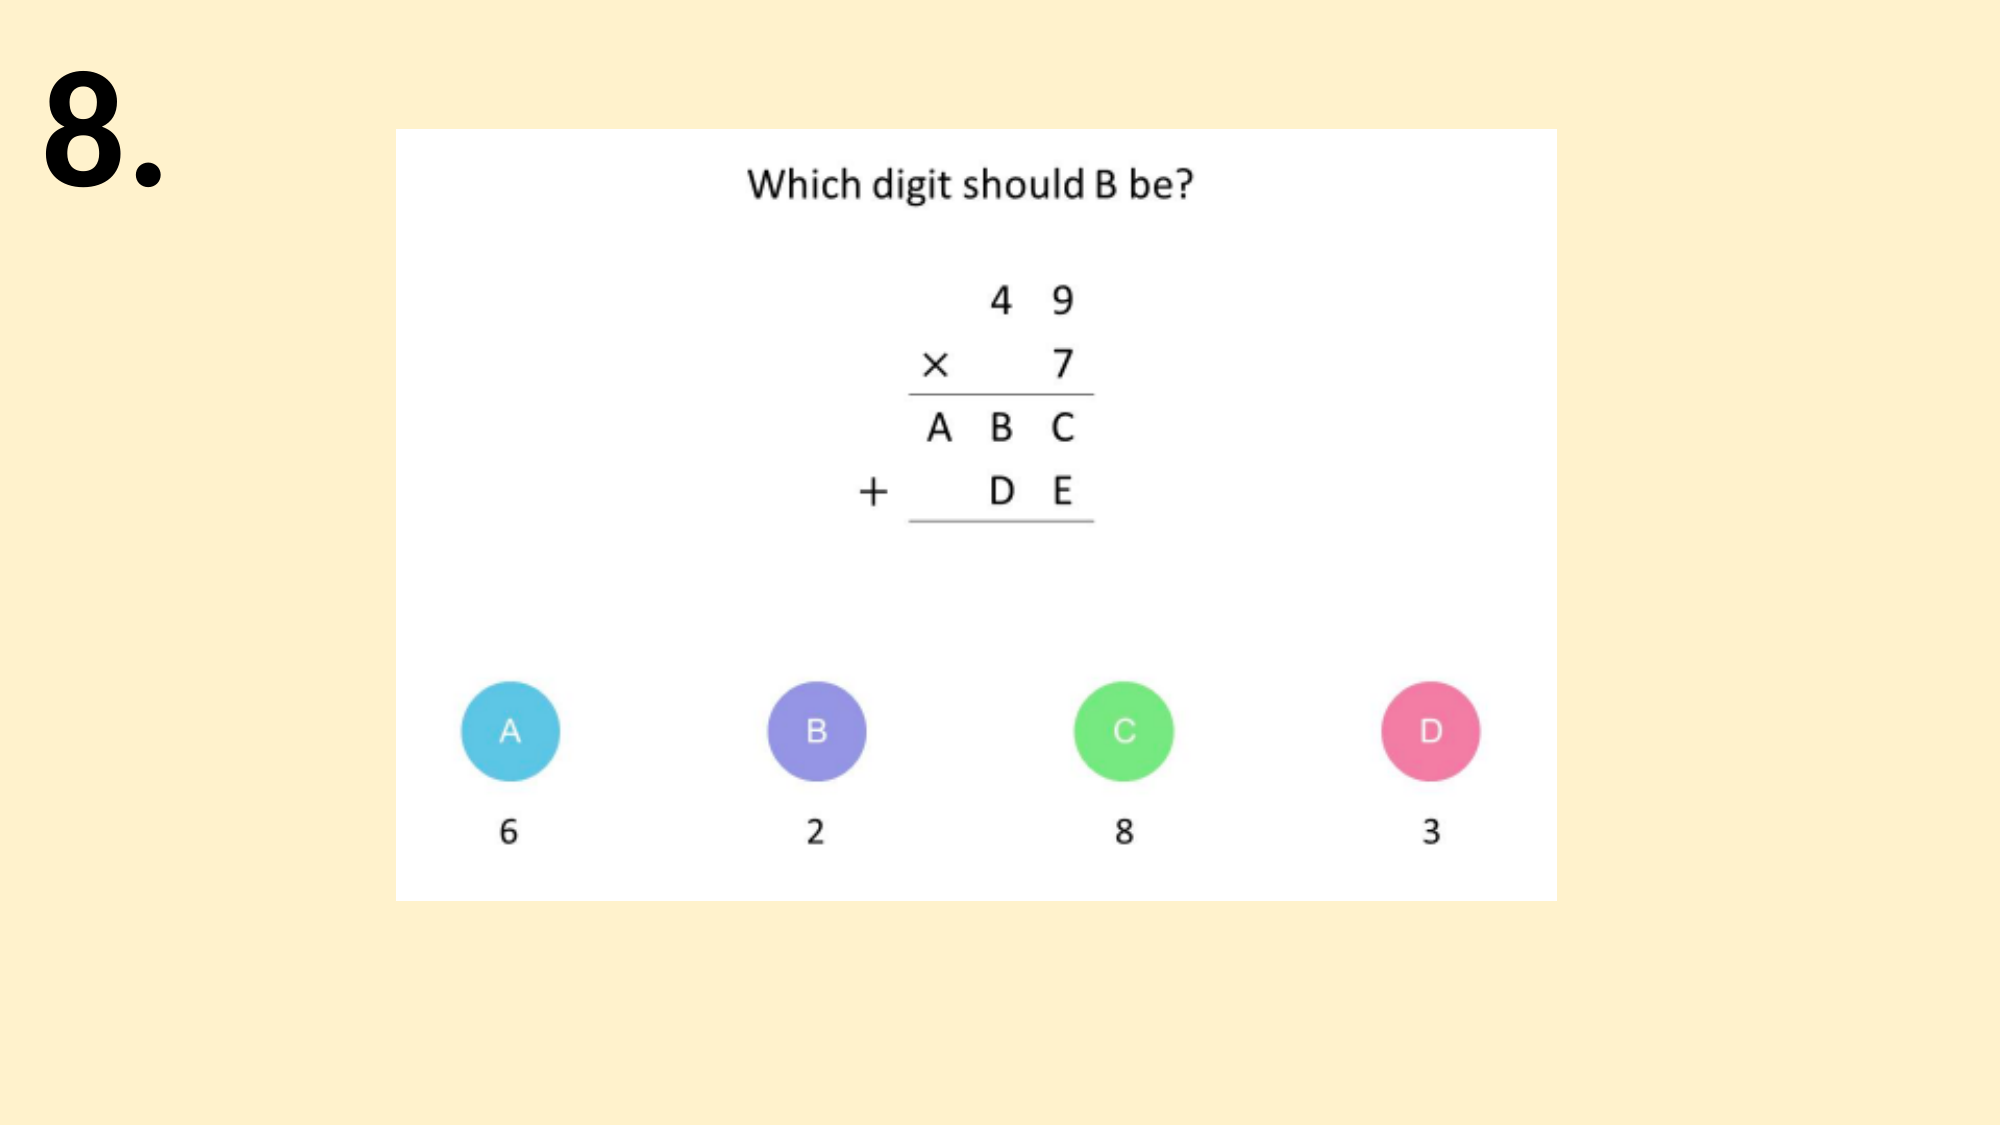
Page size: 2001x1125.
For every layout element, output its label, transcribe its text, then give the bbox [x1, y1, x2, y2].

text_box 8. [26, 12, 188, 228]
picture [396, 129, 1557, 901]
